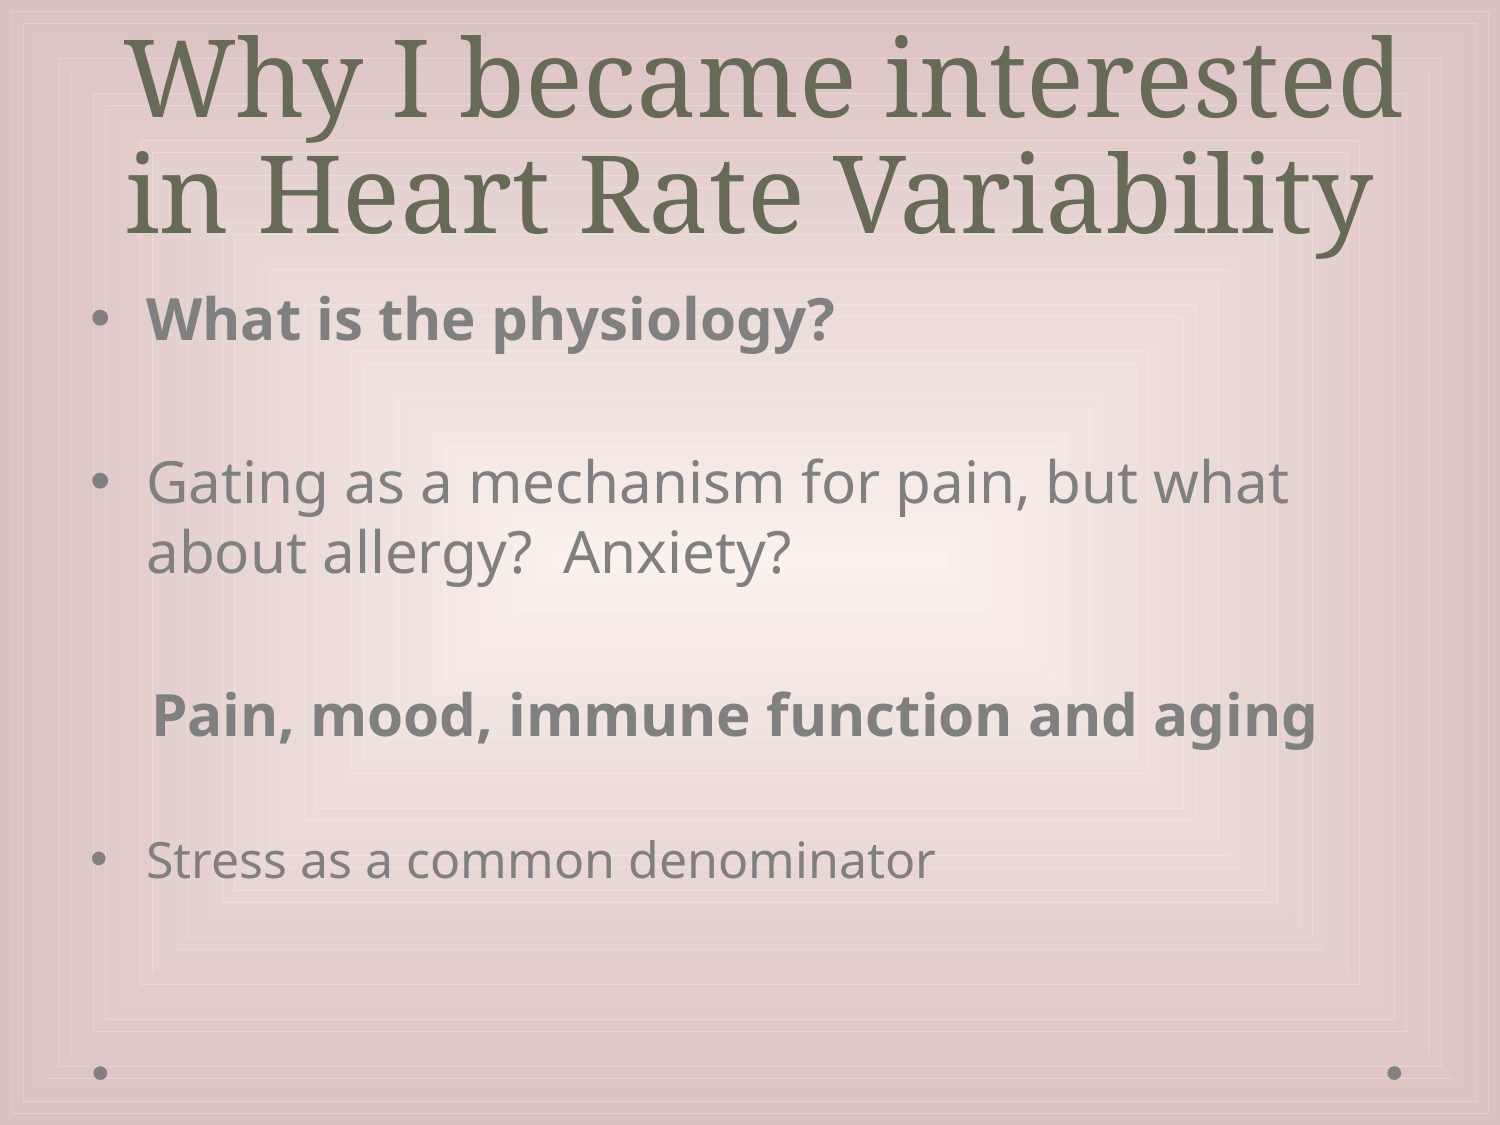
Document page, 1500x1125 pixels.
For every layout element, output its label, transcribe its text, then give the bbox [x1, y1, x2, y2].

list What is the physiology? Gating as a mechanism for pain, but what about allergy? Anxiety? Pain, mood, immune function and aging Stress as a common denominator [75, 275, 1425, 963]
title Why I became interested in Heart Rate Variability [75, 0, 1425, 263]
